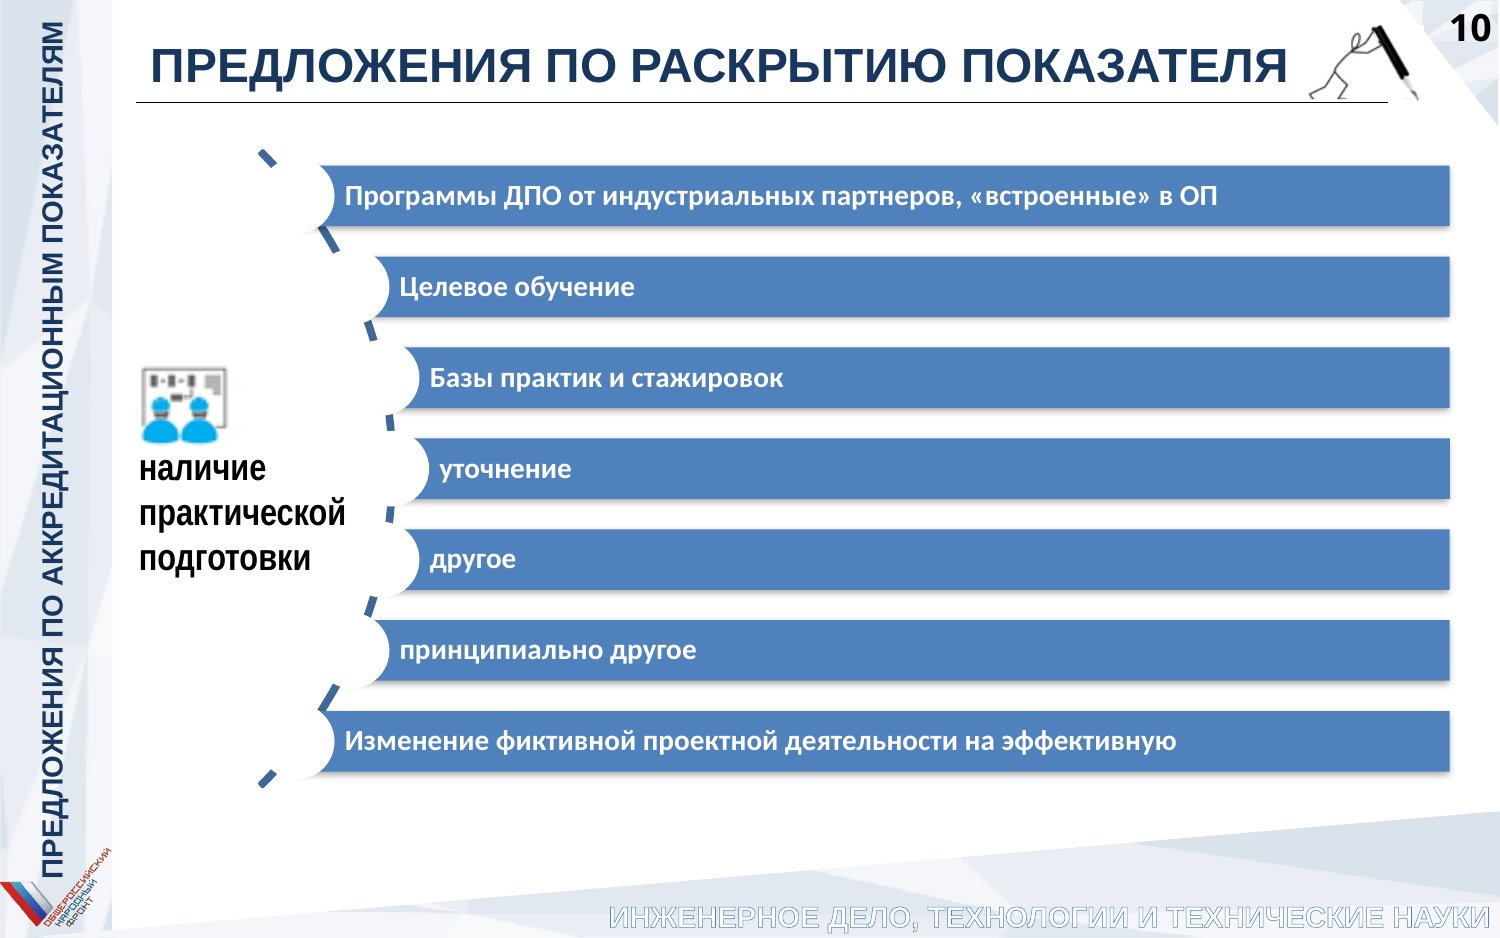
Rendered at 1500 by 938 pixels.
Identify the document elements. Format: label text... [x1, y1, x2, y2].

title ПРЕДЛОЖЕНИЯ ПО РАСКРЫТИЮ ПОКАЗАТЕЛЯ [135, 28, 1341, 98]
picture [135, 362, 243, 446]
picture [45, 846, 52, 852]
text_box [249, 135, 1459, 803]
text_box наличие практической подготовки [123, 435, 244, 586]
picture [0, 846, 113, 930]
picture [1305, 25, 1424, 102]
